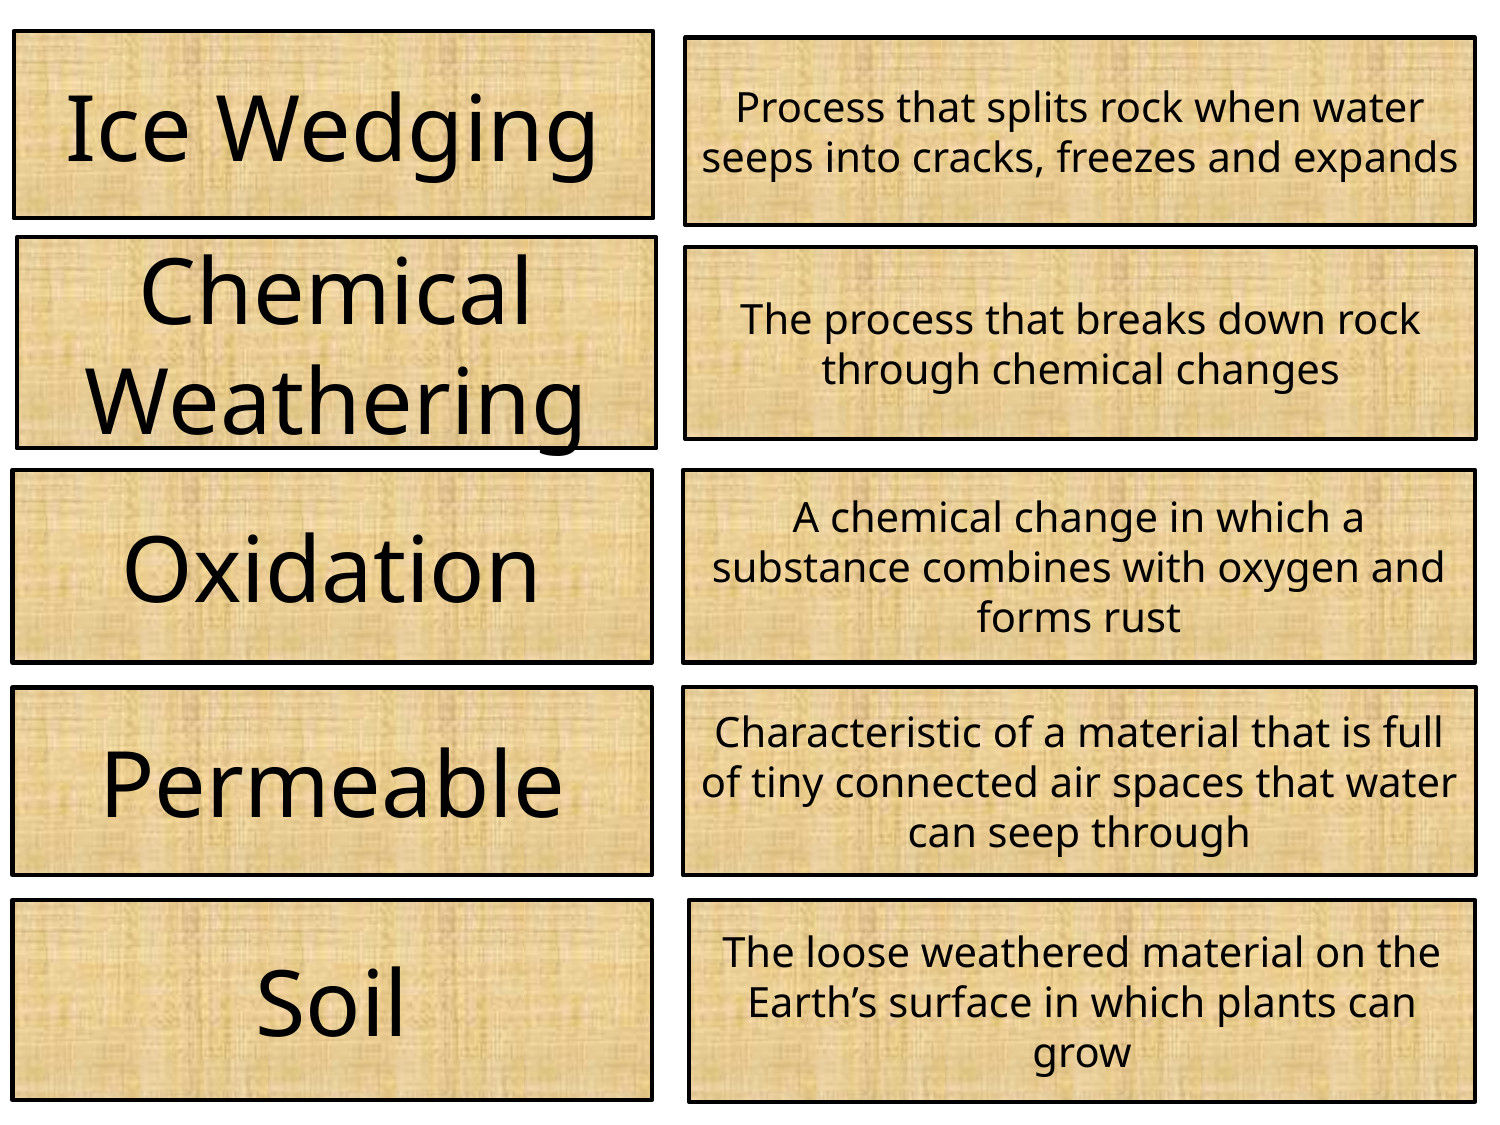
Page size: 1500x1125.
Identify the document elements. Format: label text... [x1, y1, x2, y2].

text_box Soil [10, 898, 654, 1102]
text_box Process that splits rock when water seeps into cracks, freezes and expands [683, 35, 1477, 227]
text_box Permeable [10, 685, 654, 877]
text_box A chemical change in which a substance combines with oxygen and forms rust [681, 468, 1477, 665]
text_box Ice Wedging [12, 29, 655, 220]
text_box Chemical Weathering [15, 235, 658, 450]
text_box Oxidation [10, 468, 654, 665]
text_box The process that breaks down rock through chemical changes [683, 245, 1478, 441]
text_box Characteristic of a material that is full of tiny connected air spaces that water can seep through [681, 685, 1478, 877]
text_box The loose weathered material on the Earth’s surface in which plants can grow [687, 898, 1477, 1104]
